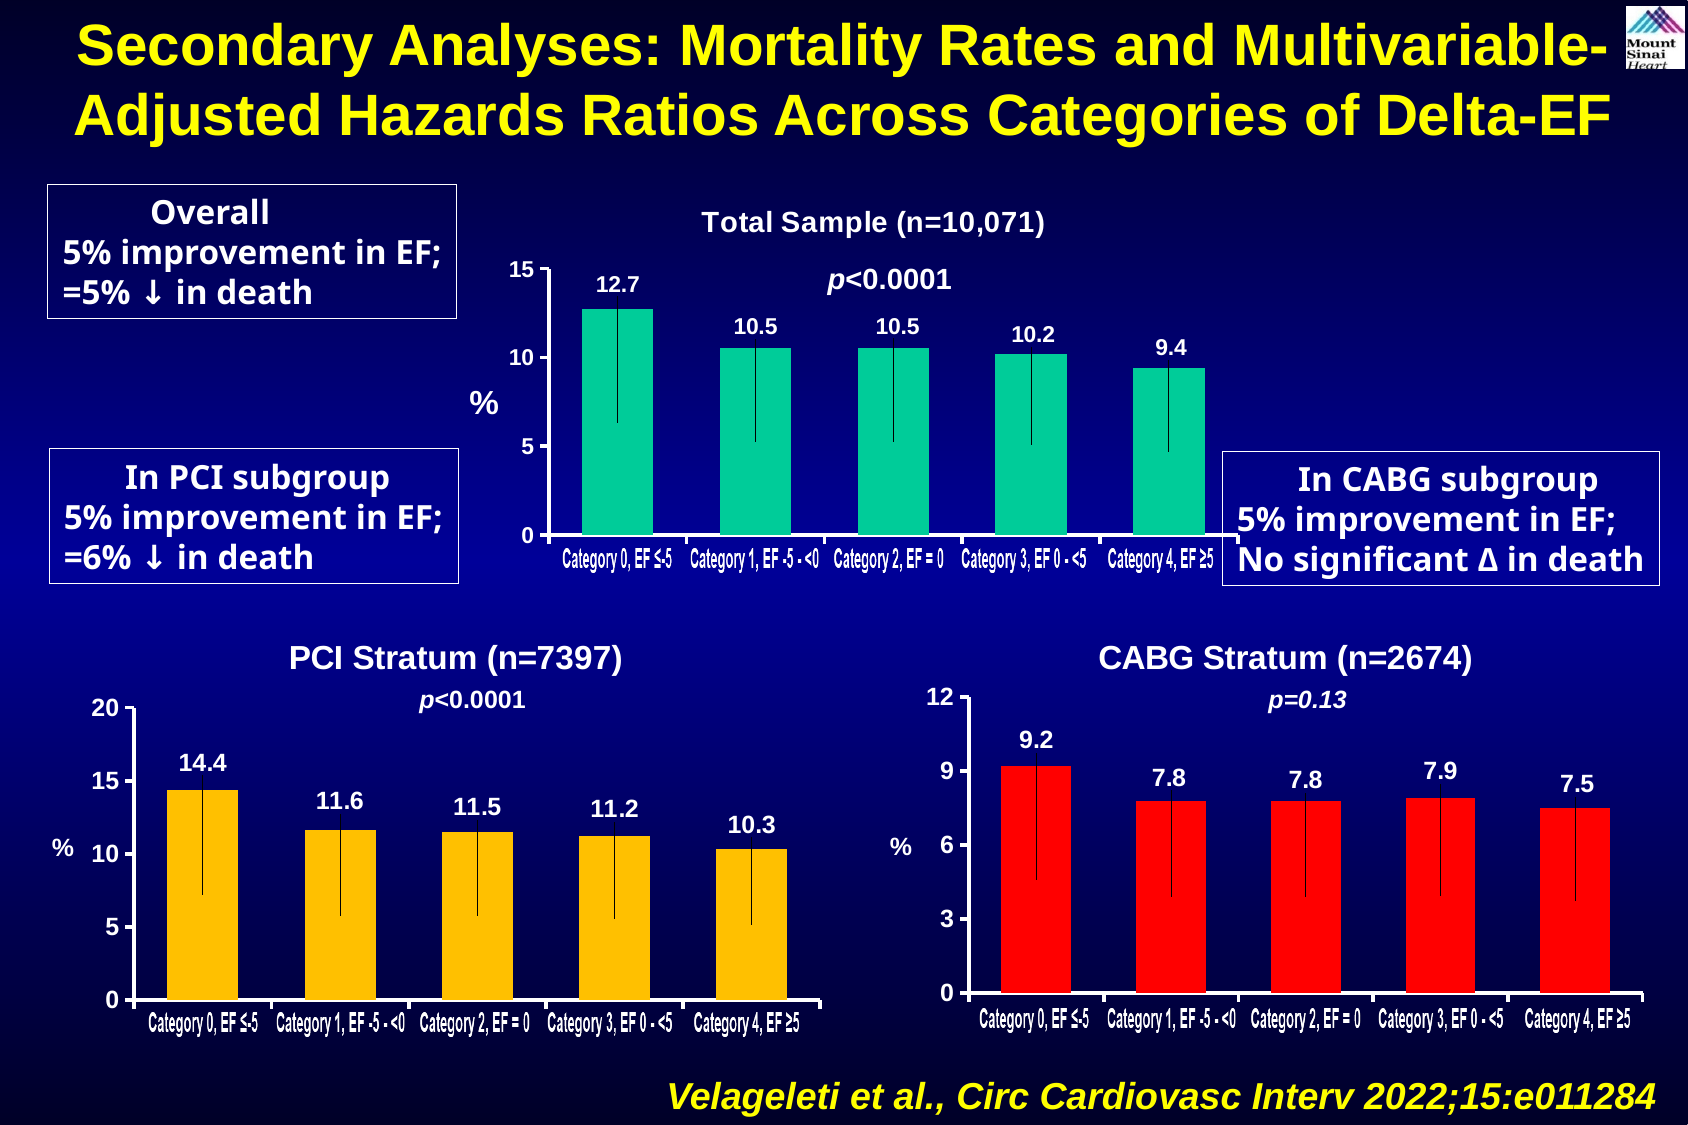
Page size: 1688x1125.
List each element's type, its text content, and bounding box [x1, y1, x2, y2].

text_box In PCI subgroup 5% improvement in EF; =6% ↓ in death [49, 448, 449, 584]
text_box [36, 613, 836, 1055]
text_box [874, 613, 1666, 1051]
text_box In CABG subgroup 5% improvement in EF; No significant ∆ in death [1257, 451, 1660, 586]
text_box Secondary Analyses: Mortality Rates and Multivariable-Adjusted Hazards Ratios Across Categories of Delta-EF [0, 0, 1688, 155]
picture [1626, 6, 1686, 69]
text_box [454, 181, 1254, 591]
text_box Velageleti et al., Circ Cardiovasc Interv 2022;15:e011284 [651, 1064, 1688, 1125]
text_box Overall 5% improvement in EF; =5% ↓ in death [47, 184, 450, 319]
